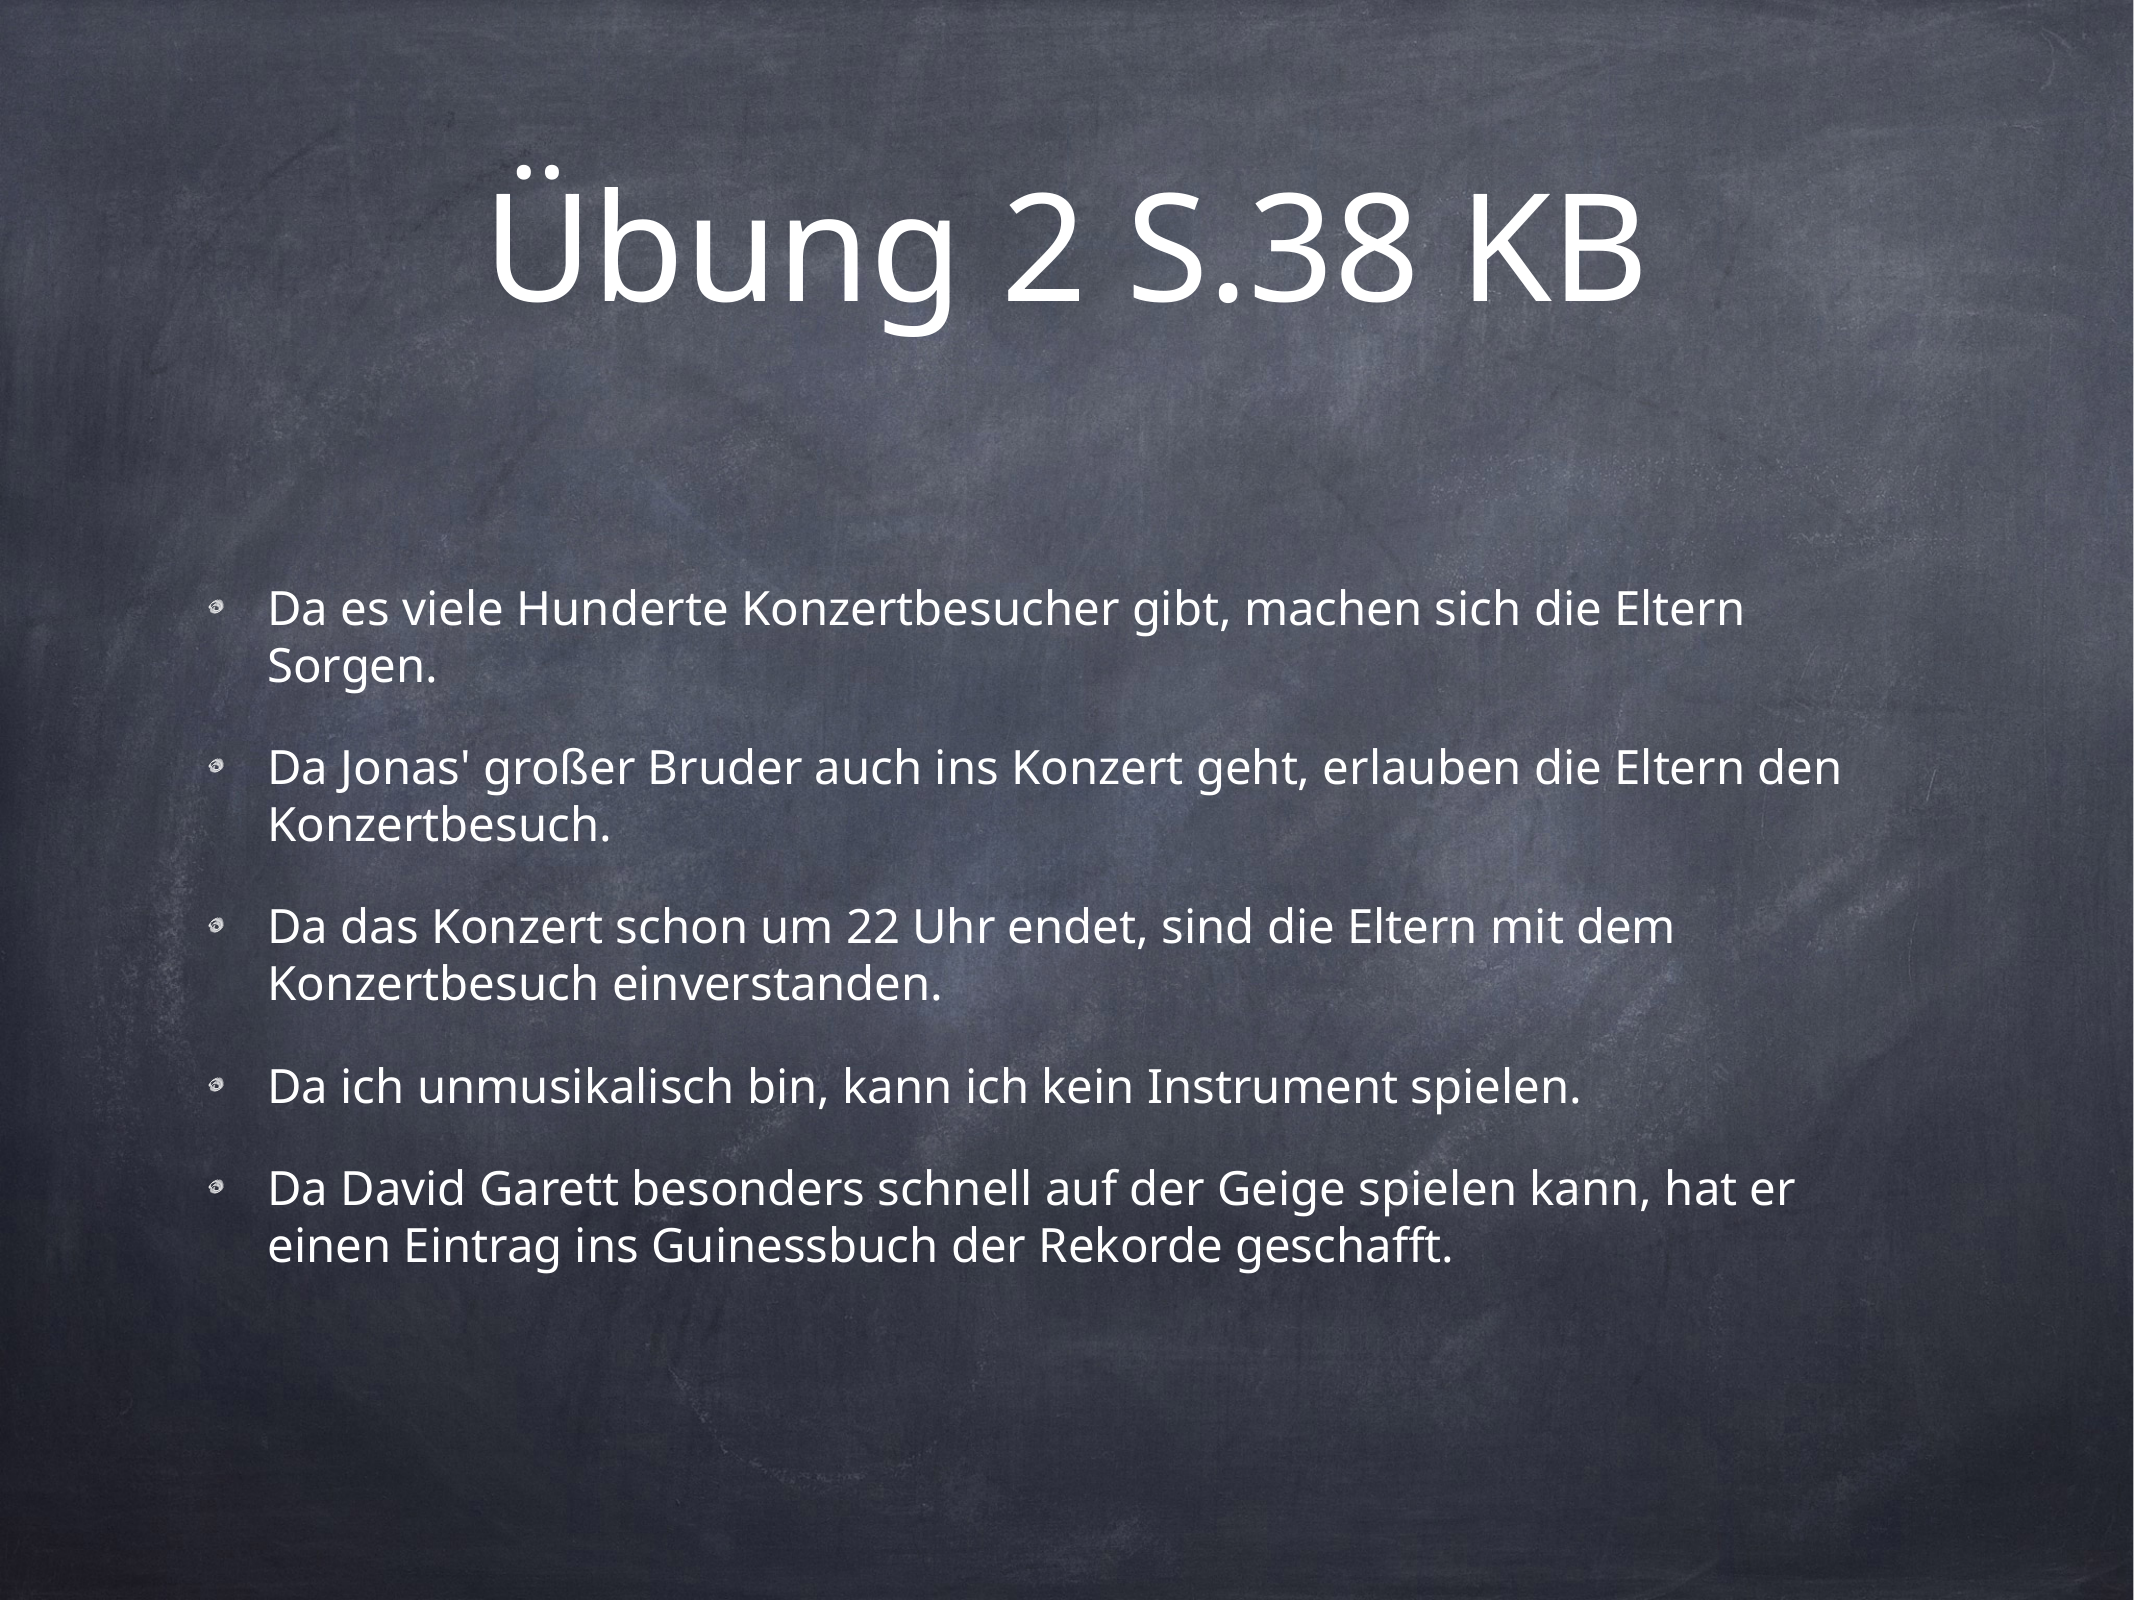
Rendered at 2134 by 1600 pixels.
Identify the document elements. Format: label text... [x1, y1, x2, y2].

list Da es viele Hunderte Konzertbesucher gibt, machen sich die Eltern Sorgen. Da Jonas' großer Bruder auch ins Konzert geht, erlauben die Eltern den Konzertbesuch. Da das Konzert schon um 22 Uhr endet, sind die Eltern mit dem Konzertbesuch einverstanden. Da ich unmusikalisch bin, kann ich kein Instrument spielen. Da David Garett besonders schnell auf der Geige spielen kann, hat er einen Eintrag ins Guinessbuch der Rekorde geschafft. [207, 453, 1926, 1397]
picture [0, 0, 2134, 1600]
title Übung 2 S.38 KB [207, 32, 1926, 451]
